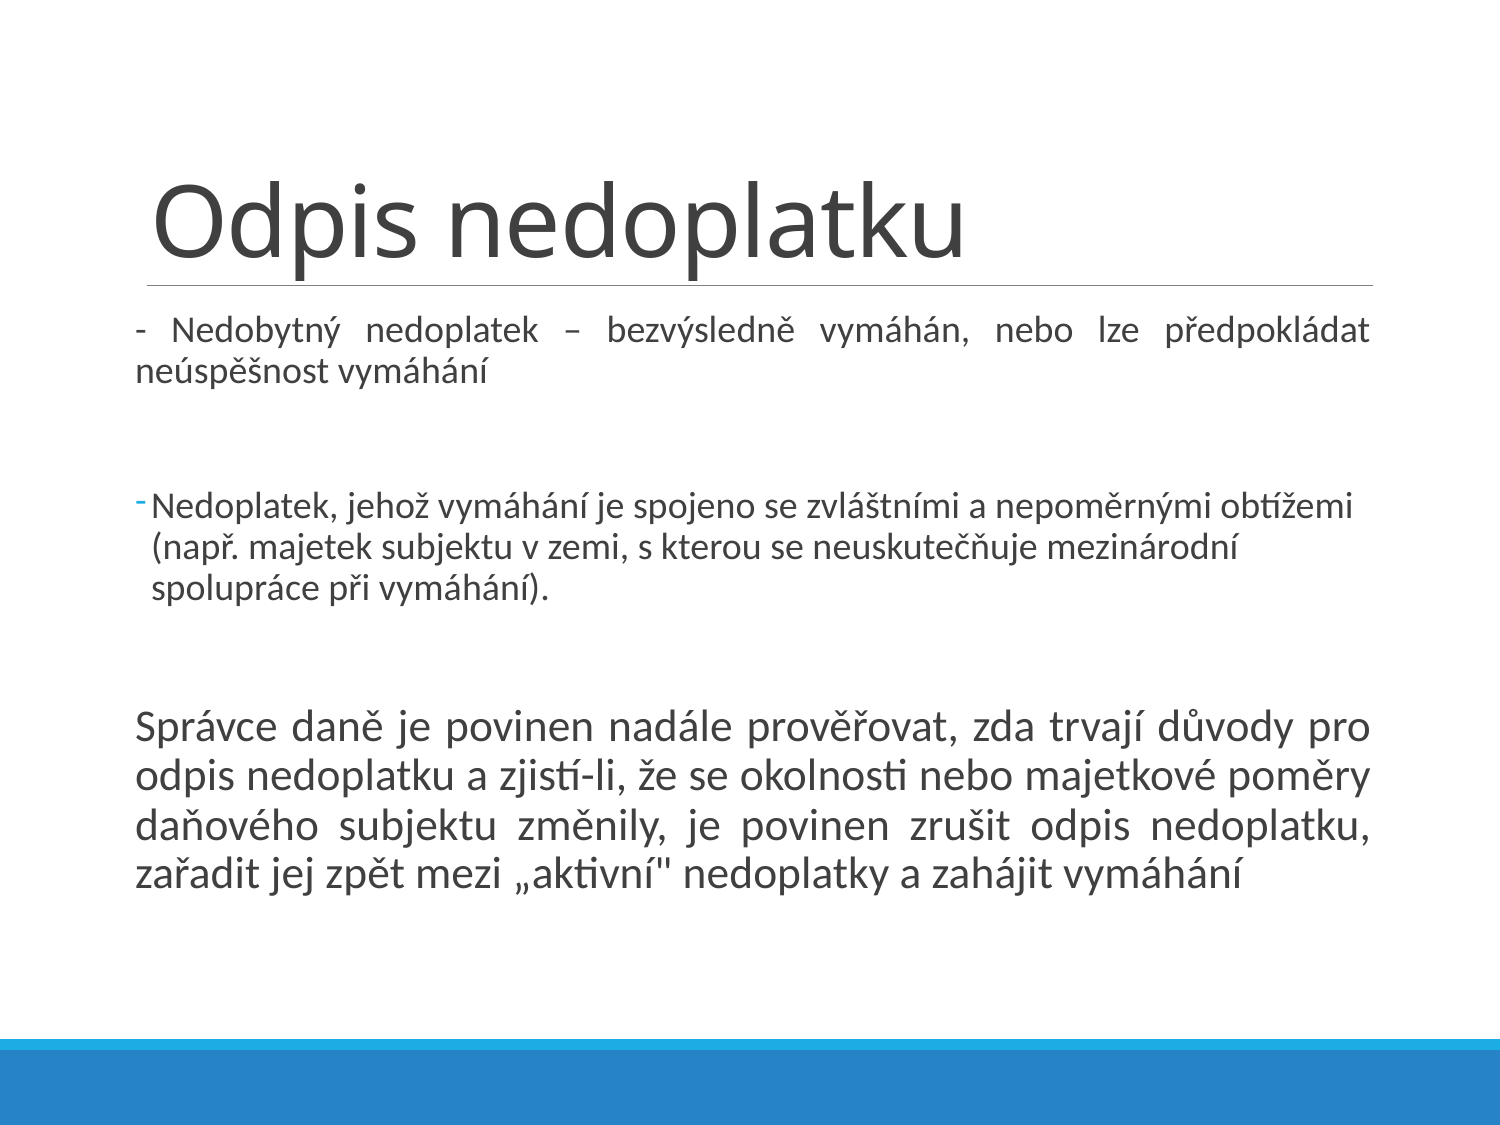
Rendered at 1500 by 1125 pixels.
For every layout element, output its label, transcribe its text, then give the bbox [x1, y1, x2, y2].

title Odpis nedoplatku [135, 47, 1373, 285]
list - Nedobytný nedoplatek – bezvýsledně vymáhán, nebo lze předpokládat neúspěšnost vymáhání Nedoplatek, jehož vymáhání je spojeno se zvláštními a nepoměrnými obtížemi (např. majetek subjektu v zemi, s kterou se neuskutečňuje mezinárodní spolupráce při vymáhání). Správce daně je povinen nadále prověřovat, zda trvají důvody pro odpis nedoplatku a zjistí-li, že se okolnosti nebo majetkové poměry daňového subjektu změnily, je povinen zrušit odpis nedoplatku, zařadit jej zpět mezi „aktivní" nedoplatky a zahájit vymáhání [135, 302, 1373, 963]
